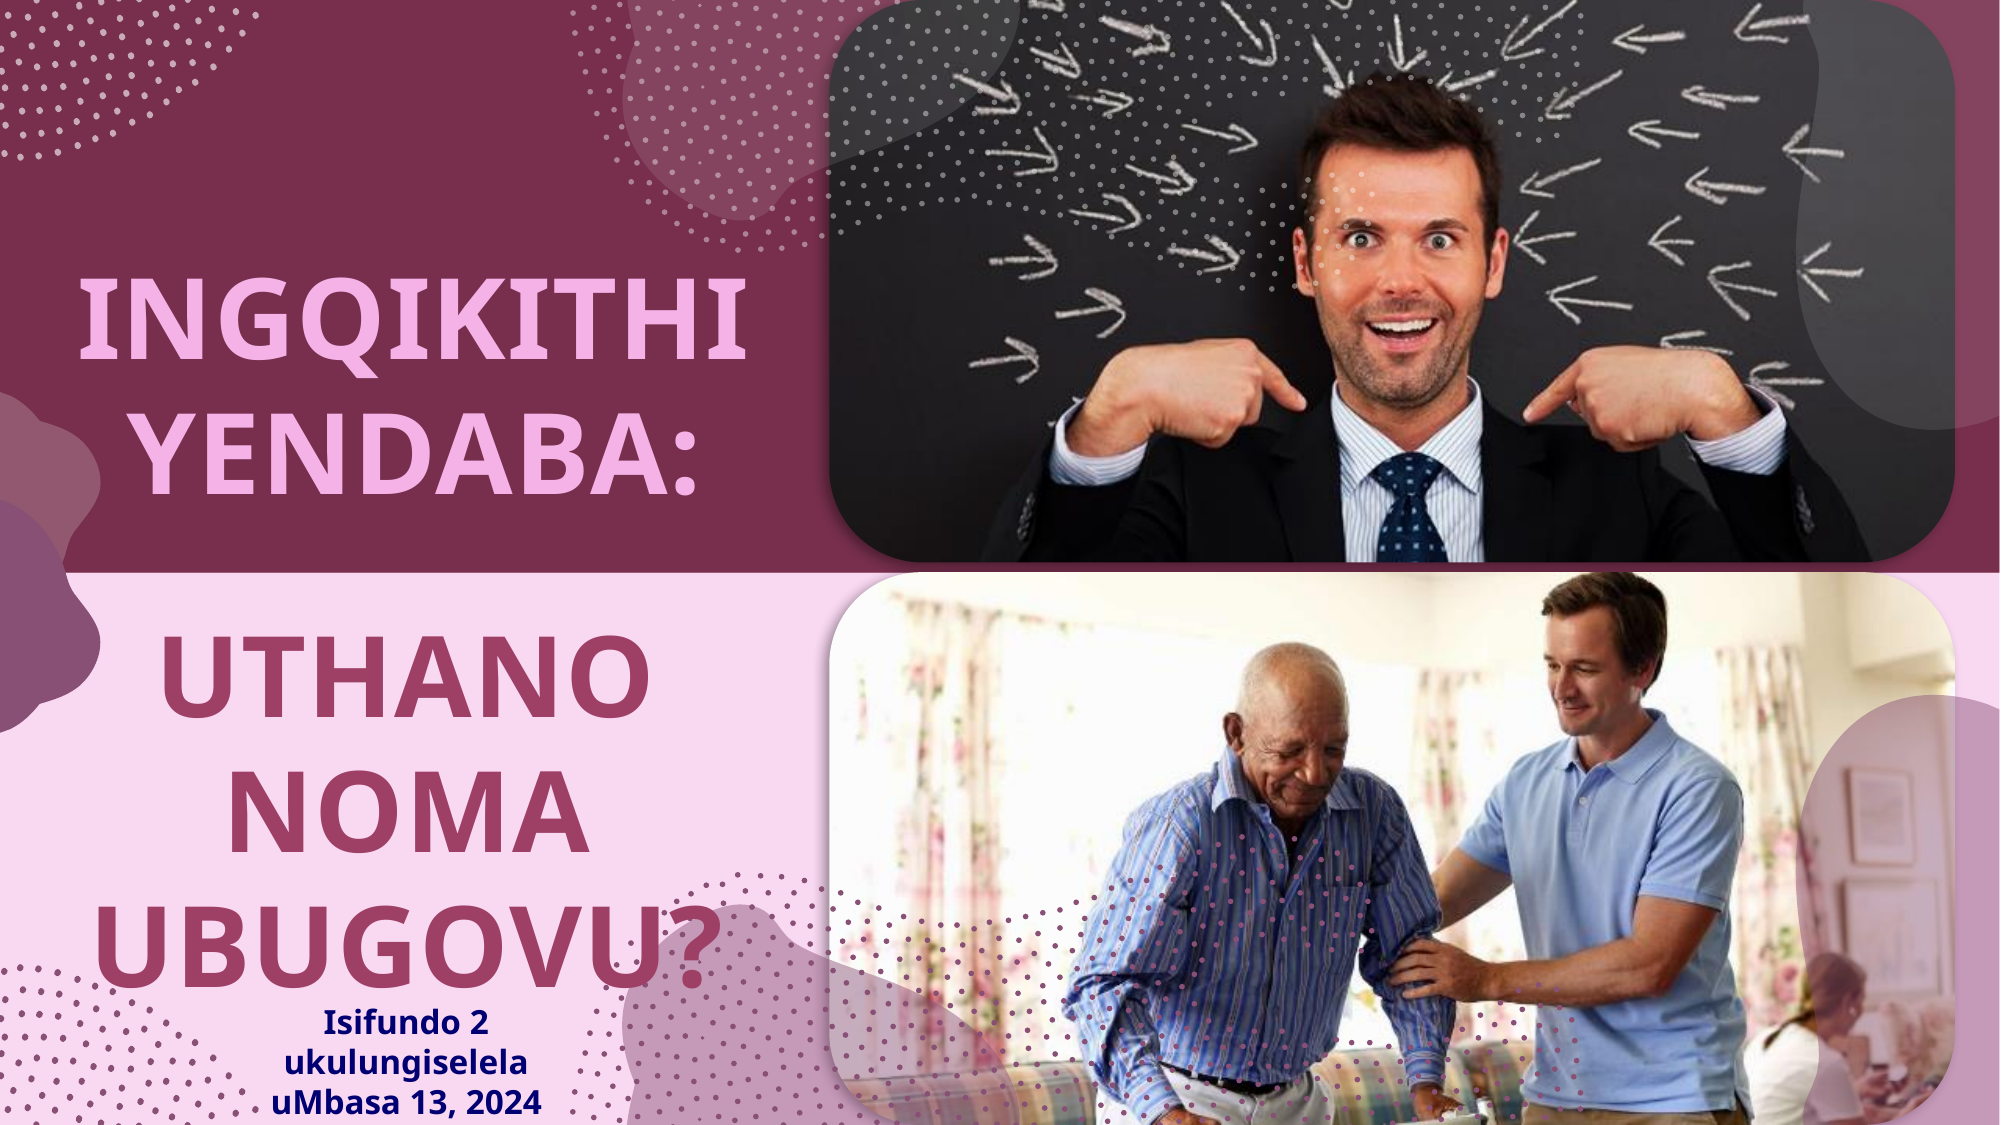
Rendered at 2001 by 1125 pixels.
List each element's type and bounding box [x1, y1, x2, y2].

text_box [0, 0, 2000, 1125]
